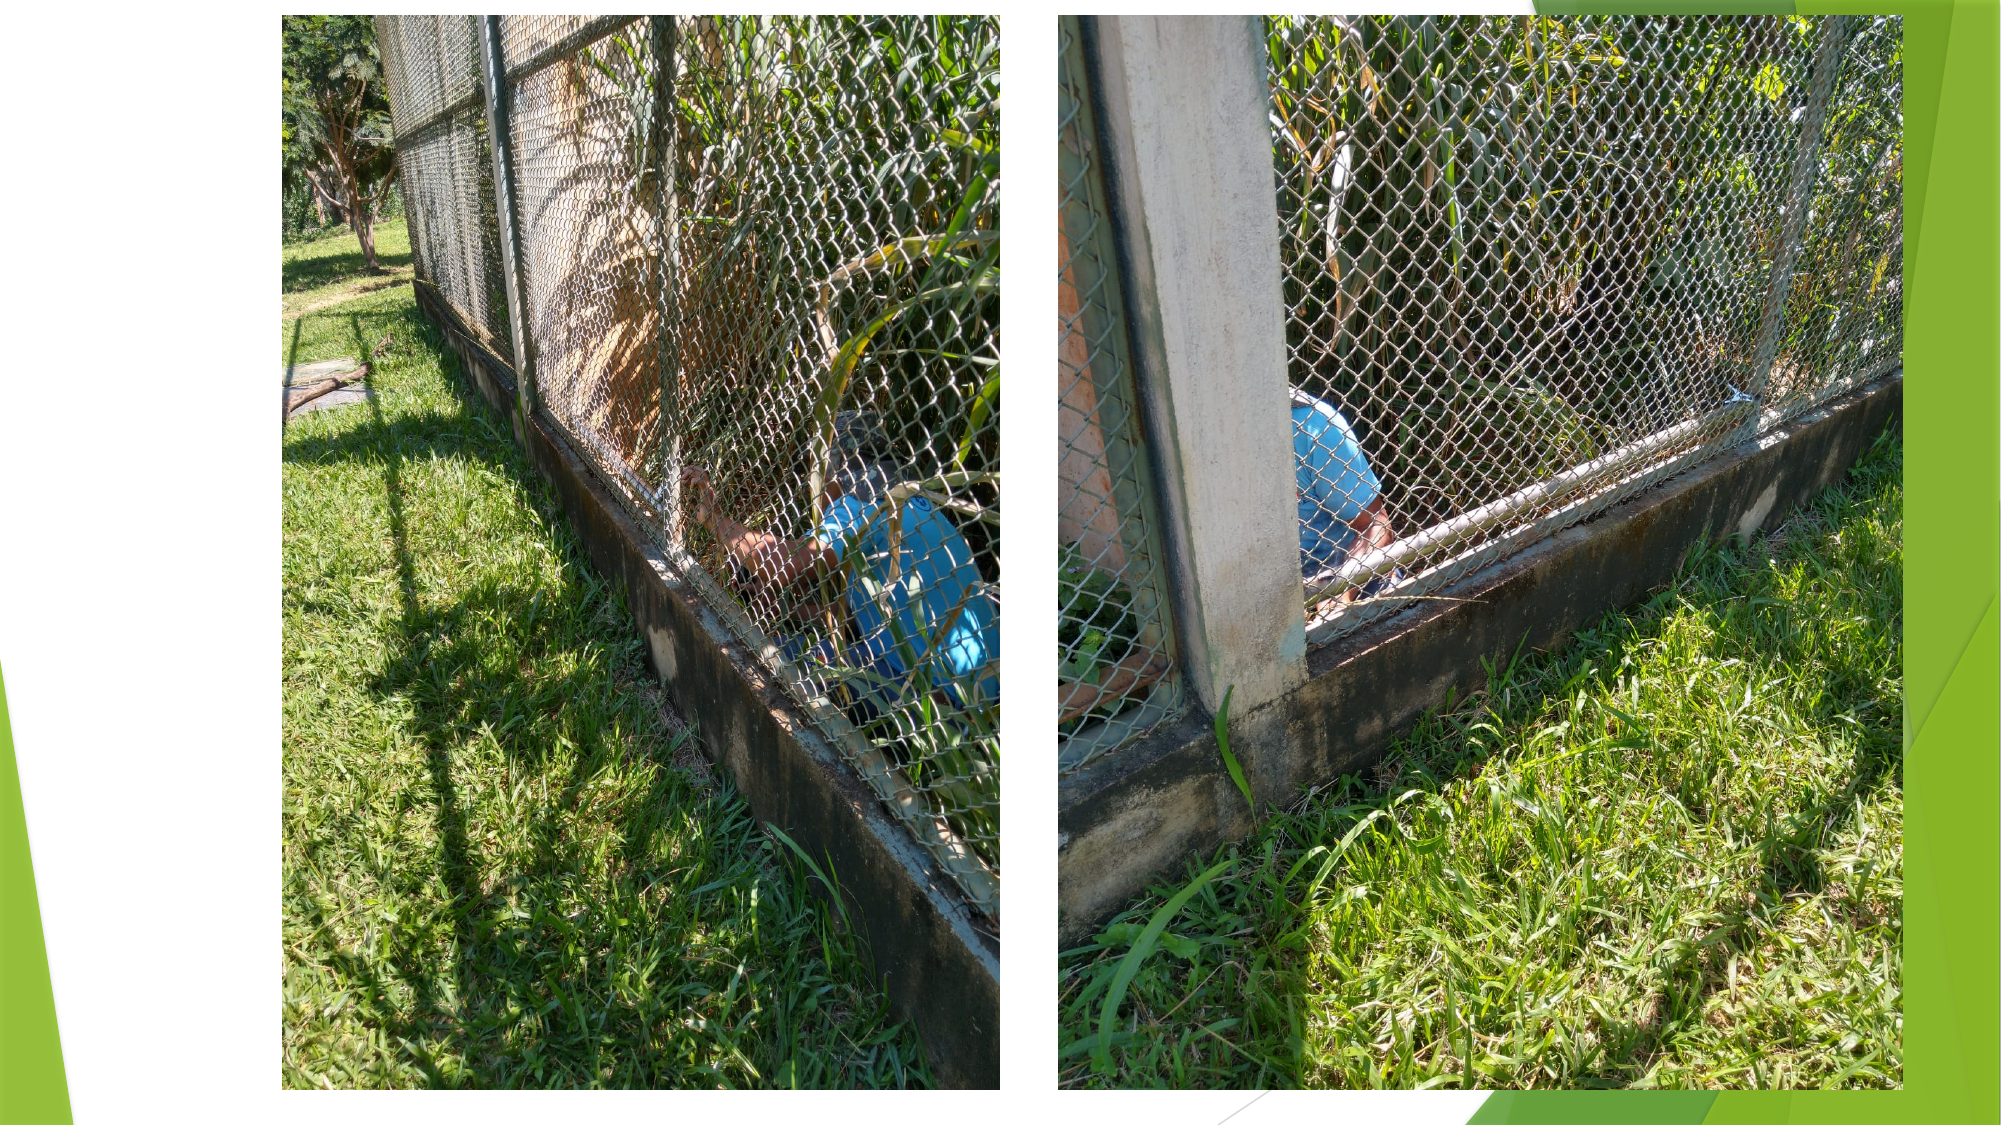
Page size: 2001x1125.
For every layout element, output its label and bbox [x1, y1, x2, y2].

picture [1057, 14, 1903, 1090]
list [281, 14, 1001, 1090]
